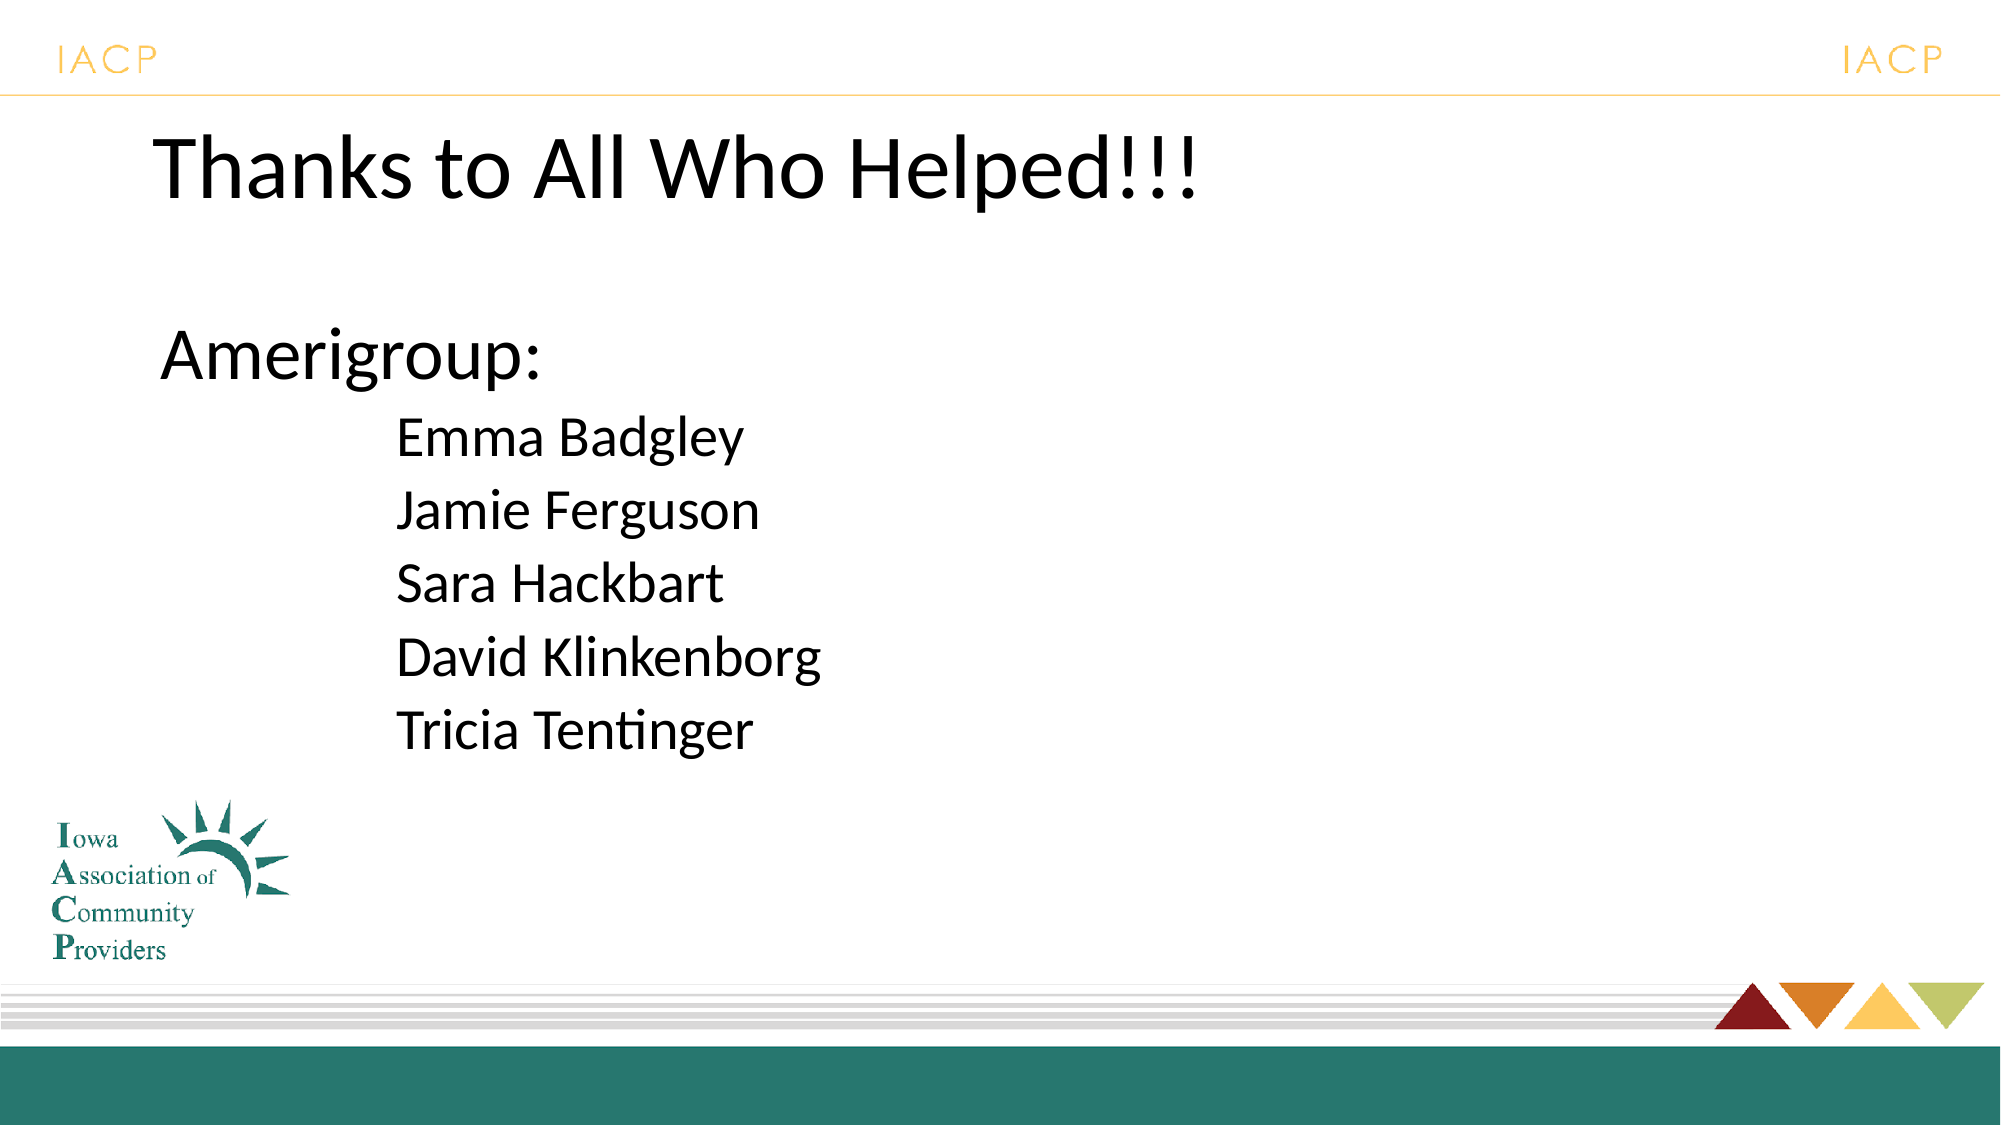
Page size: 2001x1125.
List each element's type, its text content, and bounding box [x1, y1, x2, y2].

list Amerigroup: Emma Badgley Jamie Ferguson Sara Hackbart David Klinkenborg Tricia Tentinger [137, 299, 1863, 1014]
picture [0, 0, 2001, 1125]
title Thanks to All Who Helped!!! [137, 59, 1863, 278]
